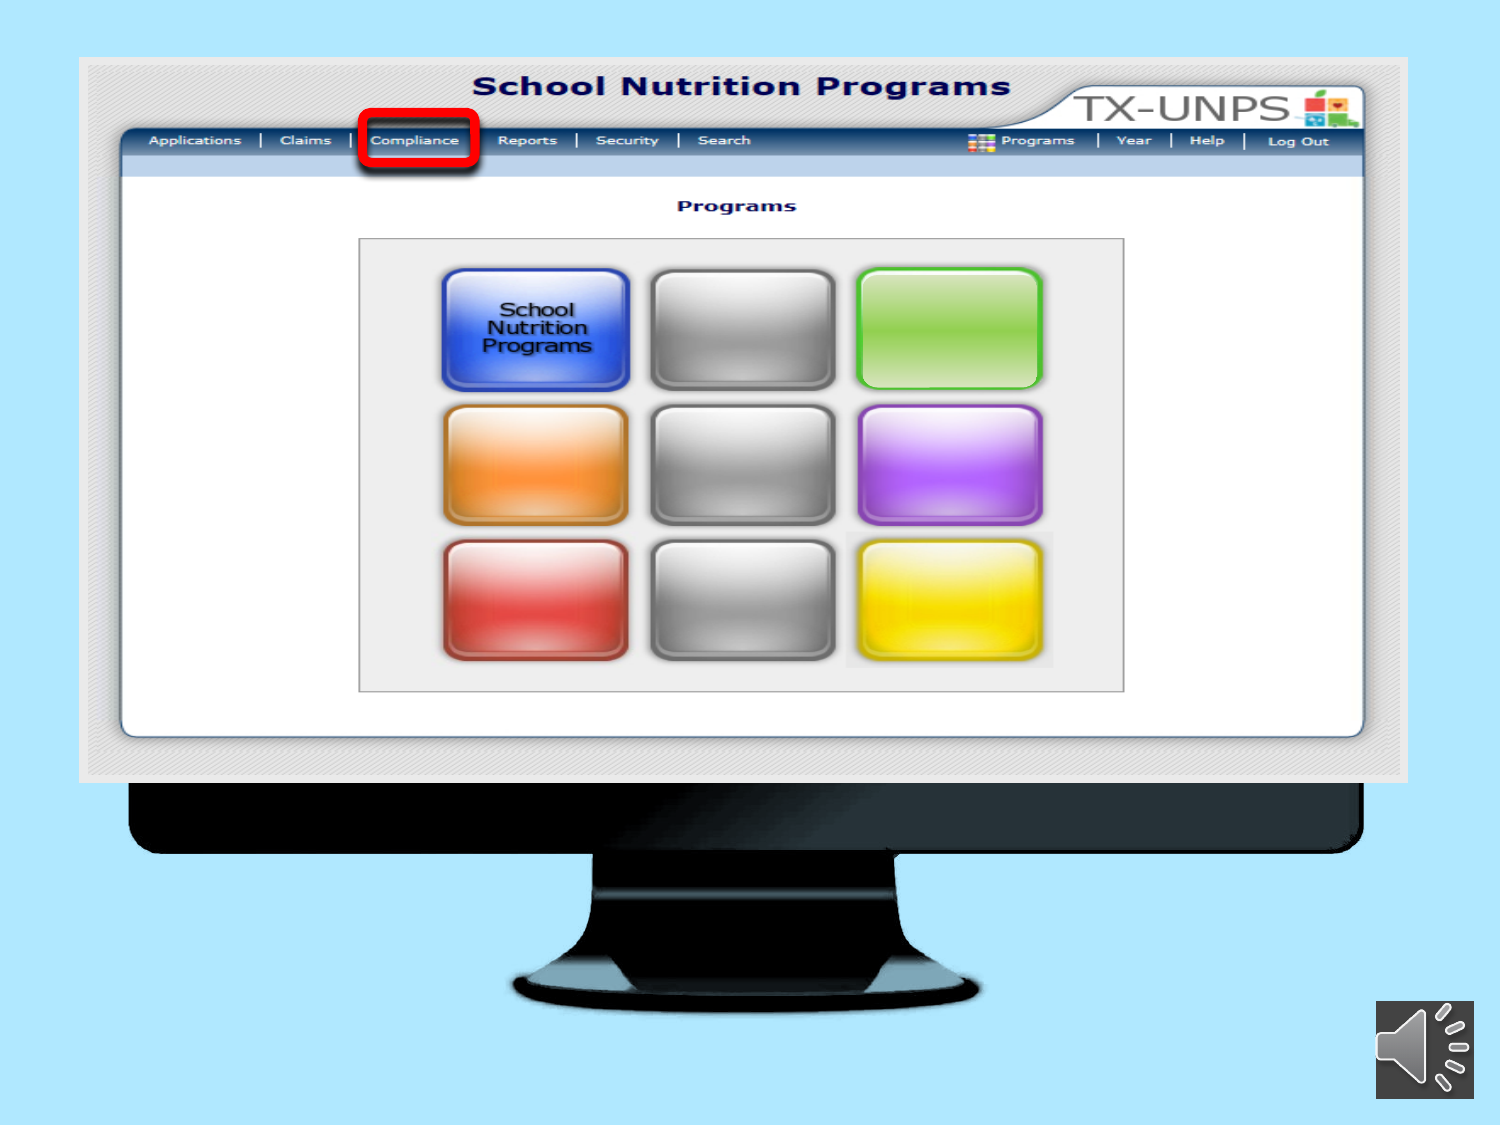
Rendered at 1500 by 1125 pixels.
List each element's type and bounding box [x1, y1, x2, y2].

picture [1374, 999, 1476, 1101]
picture [87, 64, 1401, 776]
